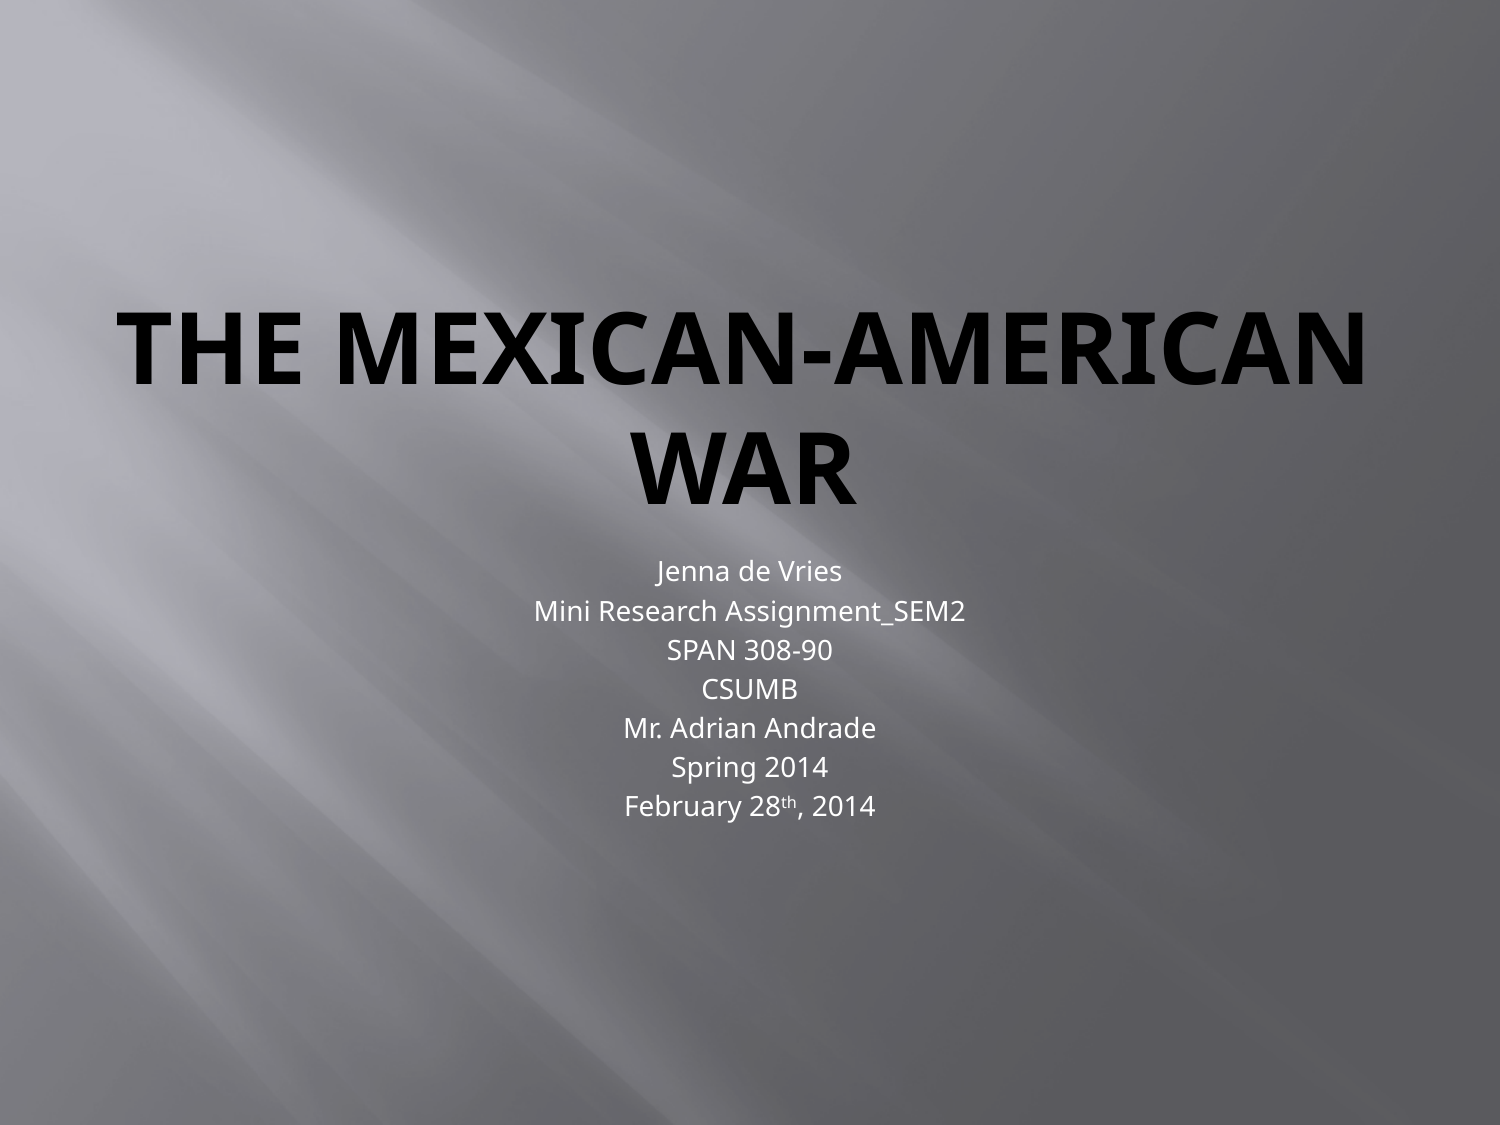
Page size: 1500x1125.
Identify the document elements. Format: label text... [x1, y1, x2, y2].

subtitle Jenna de Vries Mini Research Assignment_SEM2 SPAN 308-90 CSUMB Mr. Adrian Andrade Spring 2014 February 28th, 2014 [225, 546, 1275, 834]
title The Mexican-American War [69, 224, 1420, 525]
